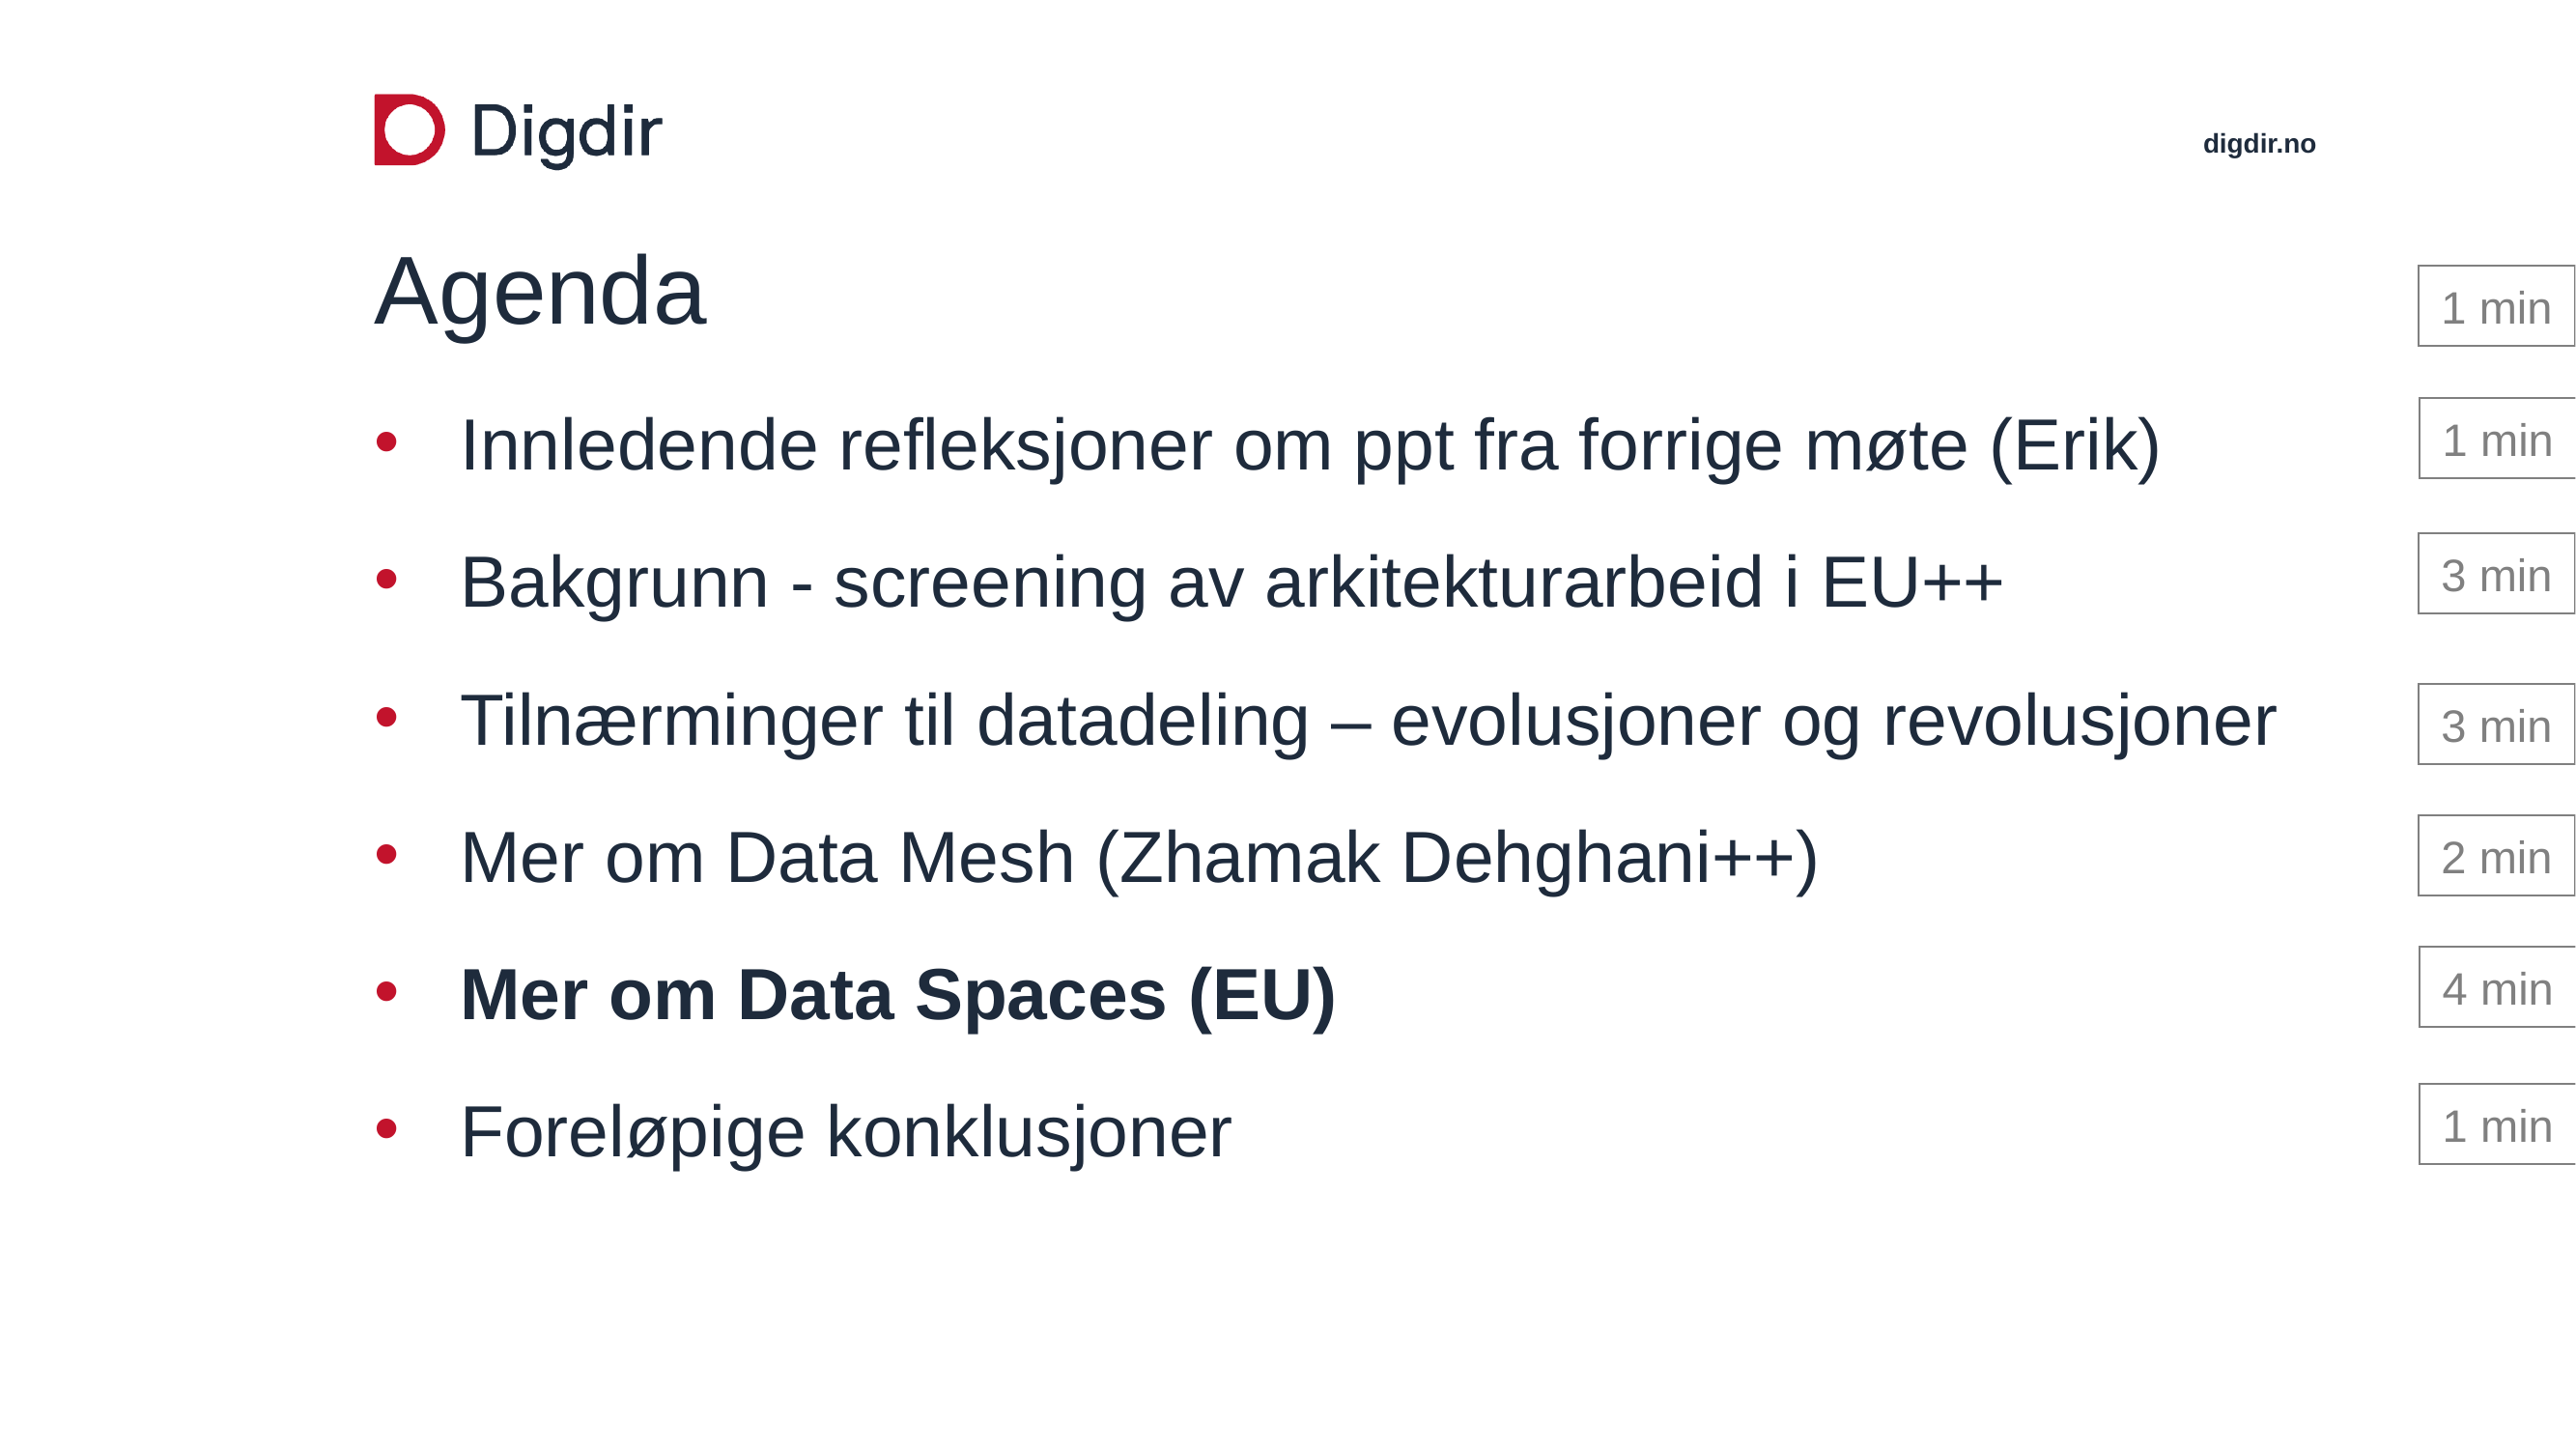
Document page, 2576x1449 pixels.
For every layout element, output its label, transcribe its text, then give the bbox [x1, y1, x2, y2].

text_box 1 min [2419, 1083, 2576, 1165]
list Innledende refleksjoner om ppt fra forrige møte (Erik) Bakgrunn - screening av arkitekturarbeid i EU++ Tilnærminger til datadeling – evolusjoner og revolusjoner Mer om Data Mesh (Zhamak Dehghani++) Mer om Data Spaces (EU) Foreløpige konklusjoner [374, 397, 2323, 1314]
text_box 1 min [2418, 265, 2576, 347]
text_box 1 min [2419, 397, 2576, 479]
text_box 2 min [2418, 814, 2576, 896]
text_box 3 min [2418, 532, 2576, 614]
text_box 3 min [2418, 683, 2576, 765]
title Agenda [374, 234, 2323, 345]
text_box 4 min [2419, 946, 2576, 1028]
picture [354, 73, 682, 185]
